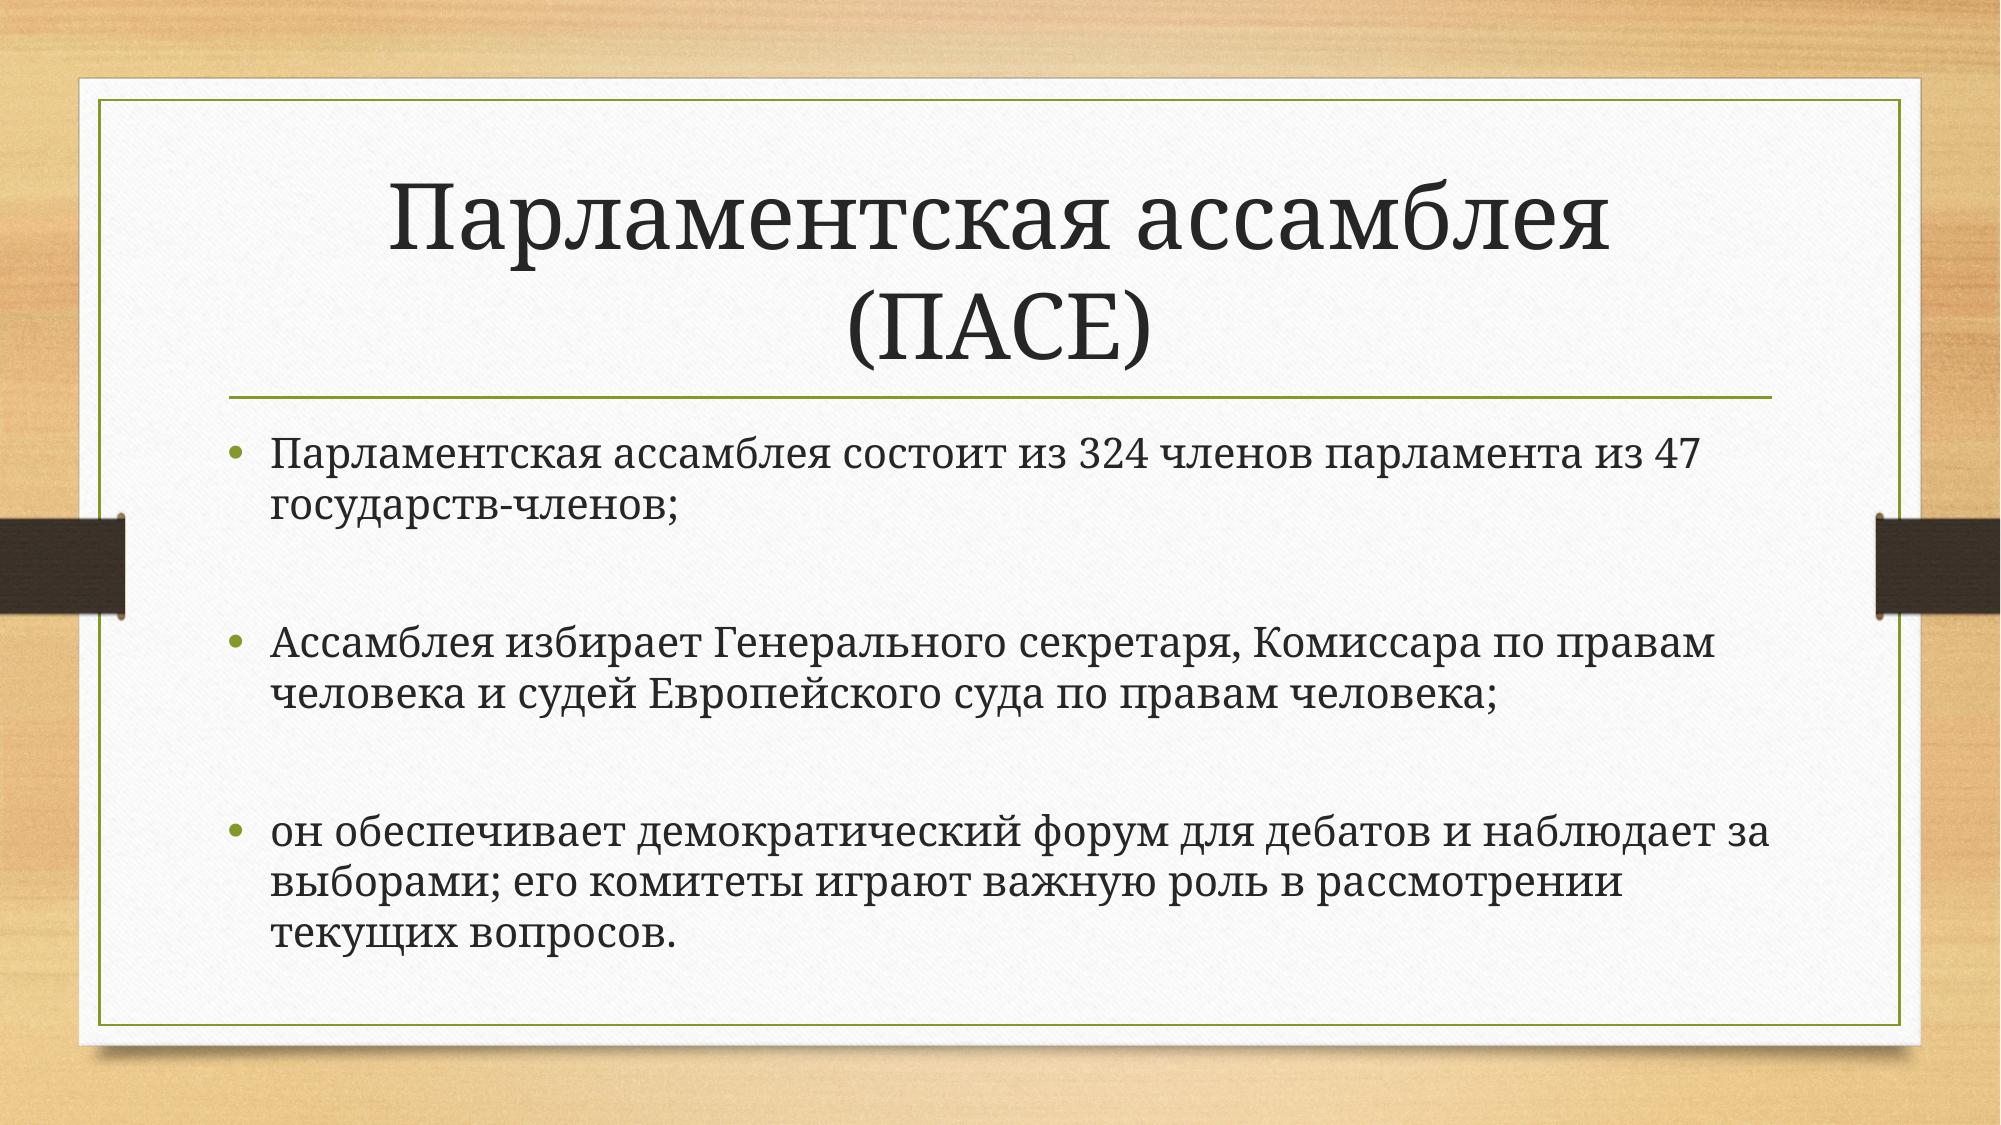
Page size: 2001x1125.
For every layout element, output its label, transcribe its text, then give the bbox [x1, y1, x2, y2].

list Парламентская ассамблея состоит из 324 членов парламента из 47 государств-членов; Ассамблея избирает Генерального секретаря, Комиссара по правам человека и судей Европейского суда по правам человека; он обеспечивает демократический форум для дебатов и наблюдает за выборами; его комитеты играют важную роль в рассмотрении текущих вопросов. [212, 419, 1788, 964]
picture [0, 0, 2001, 1125]
title Парламентская ассамблея (ПАСЕ) [212, 161, 1788, 375]
